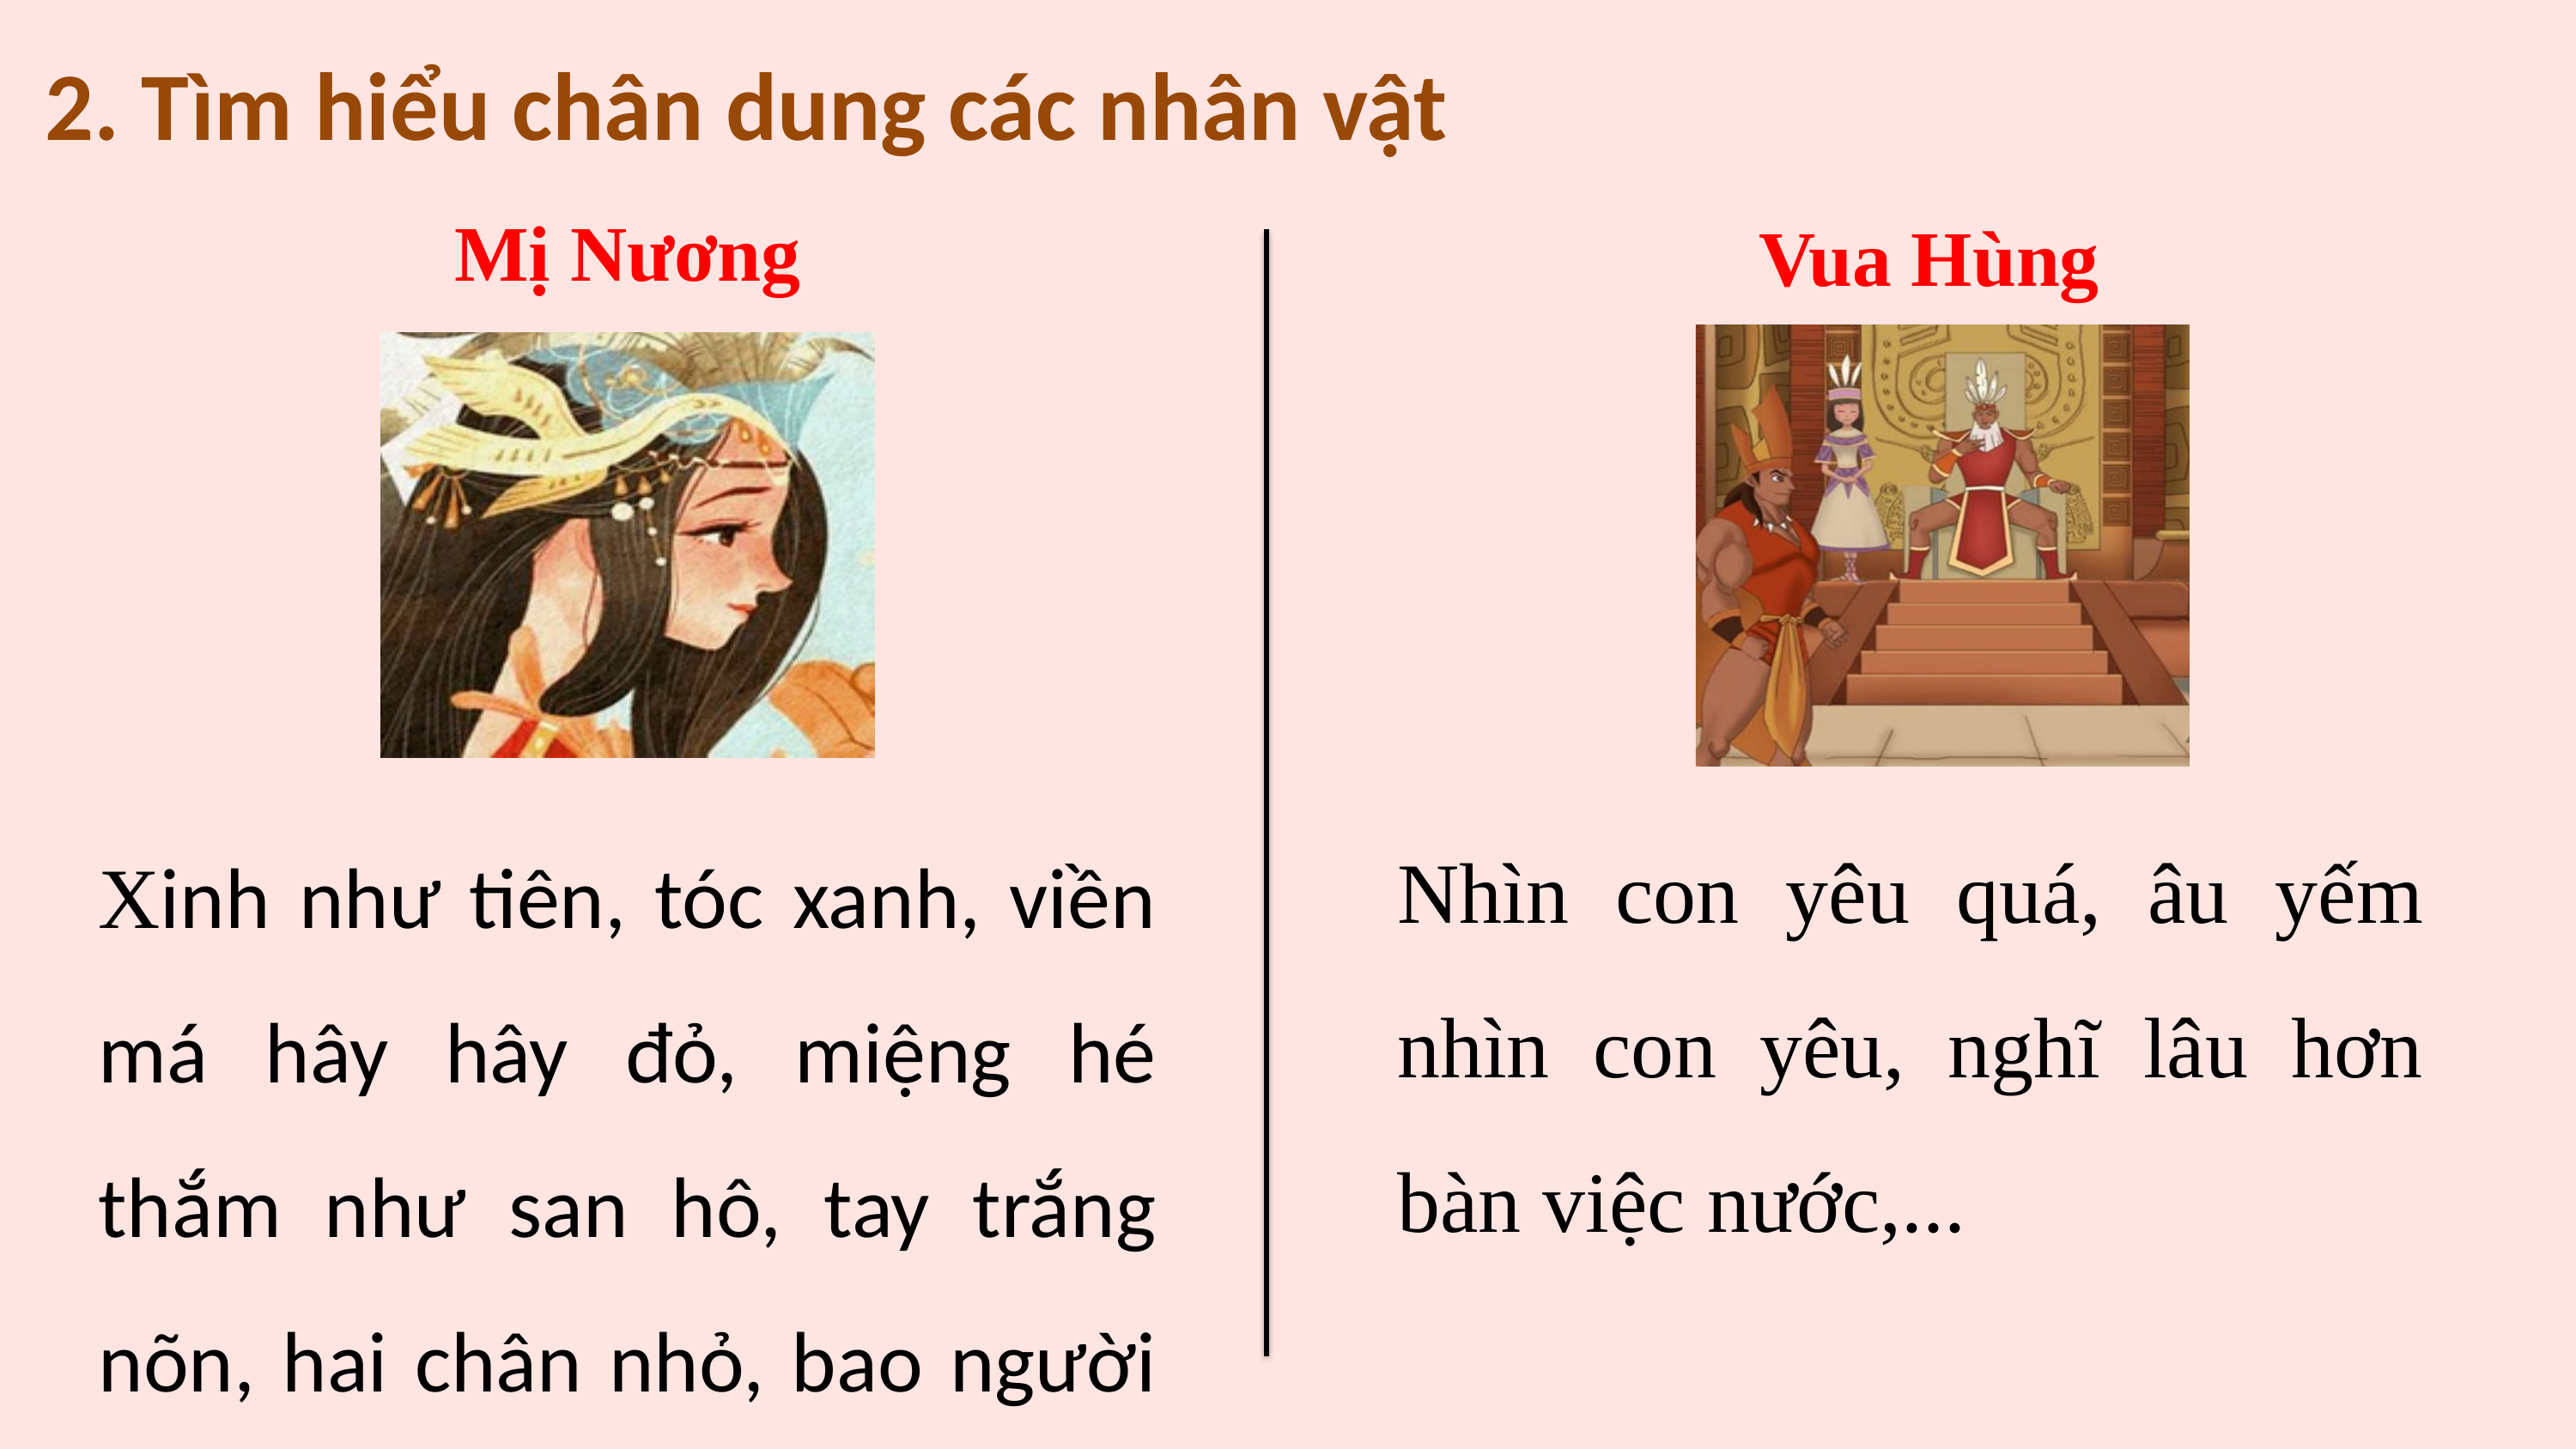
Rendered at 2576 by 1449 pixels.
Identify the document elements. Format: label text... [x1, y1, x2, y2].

text_box Vua Hùng [1746, 201, 2113, 308]
picture [380, 332, 875, 759]
text_box Xinh như tiên, tóc xanh, viền má hây hây đỏ, miệng hé thắm như san hô, tay trắng nõn, hai chân nhỏ, bao người mê,... [85, 785, 1170, 1449]
text_box 2. Tìm hiểu chân dung các nhân vật [32, 37, 2501, 167]
picture [1695, 324, 2190, 767]
text_box Mị Nương [441, 196, 815, 304]
text_box Nhìn con yêu quá, âu yếm nhìn con yêu, nghĩ lâu hơn bàn việc nước,... [1384, 779, 2437, 1256]
